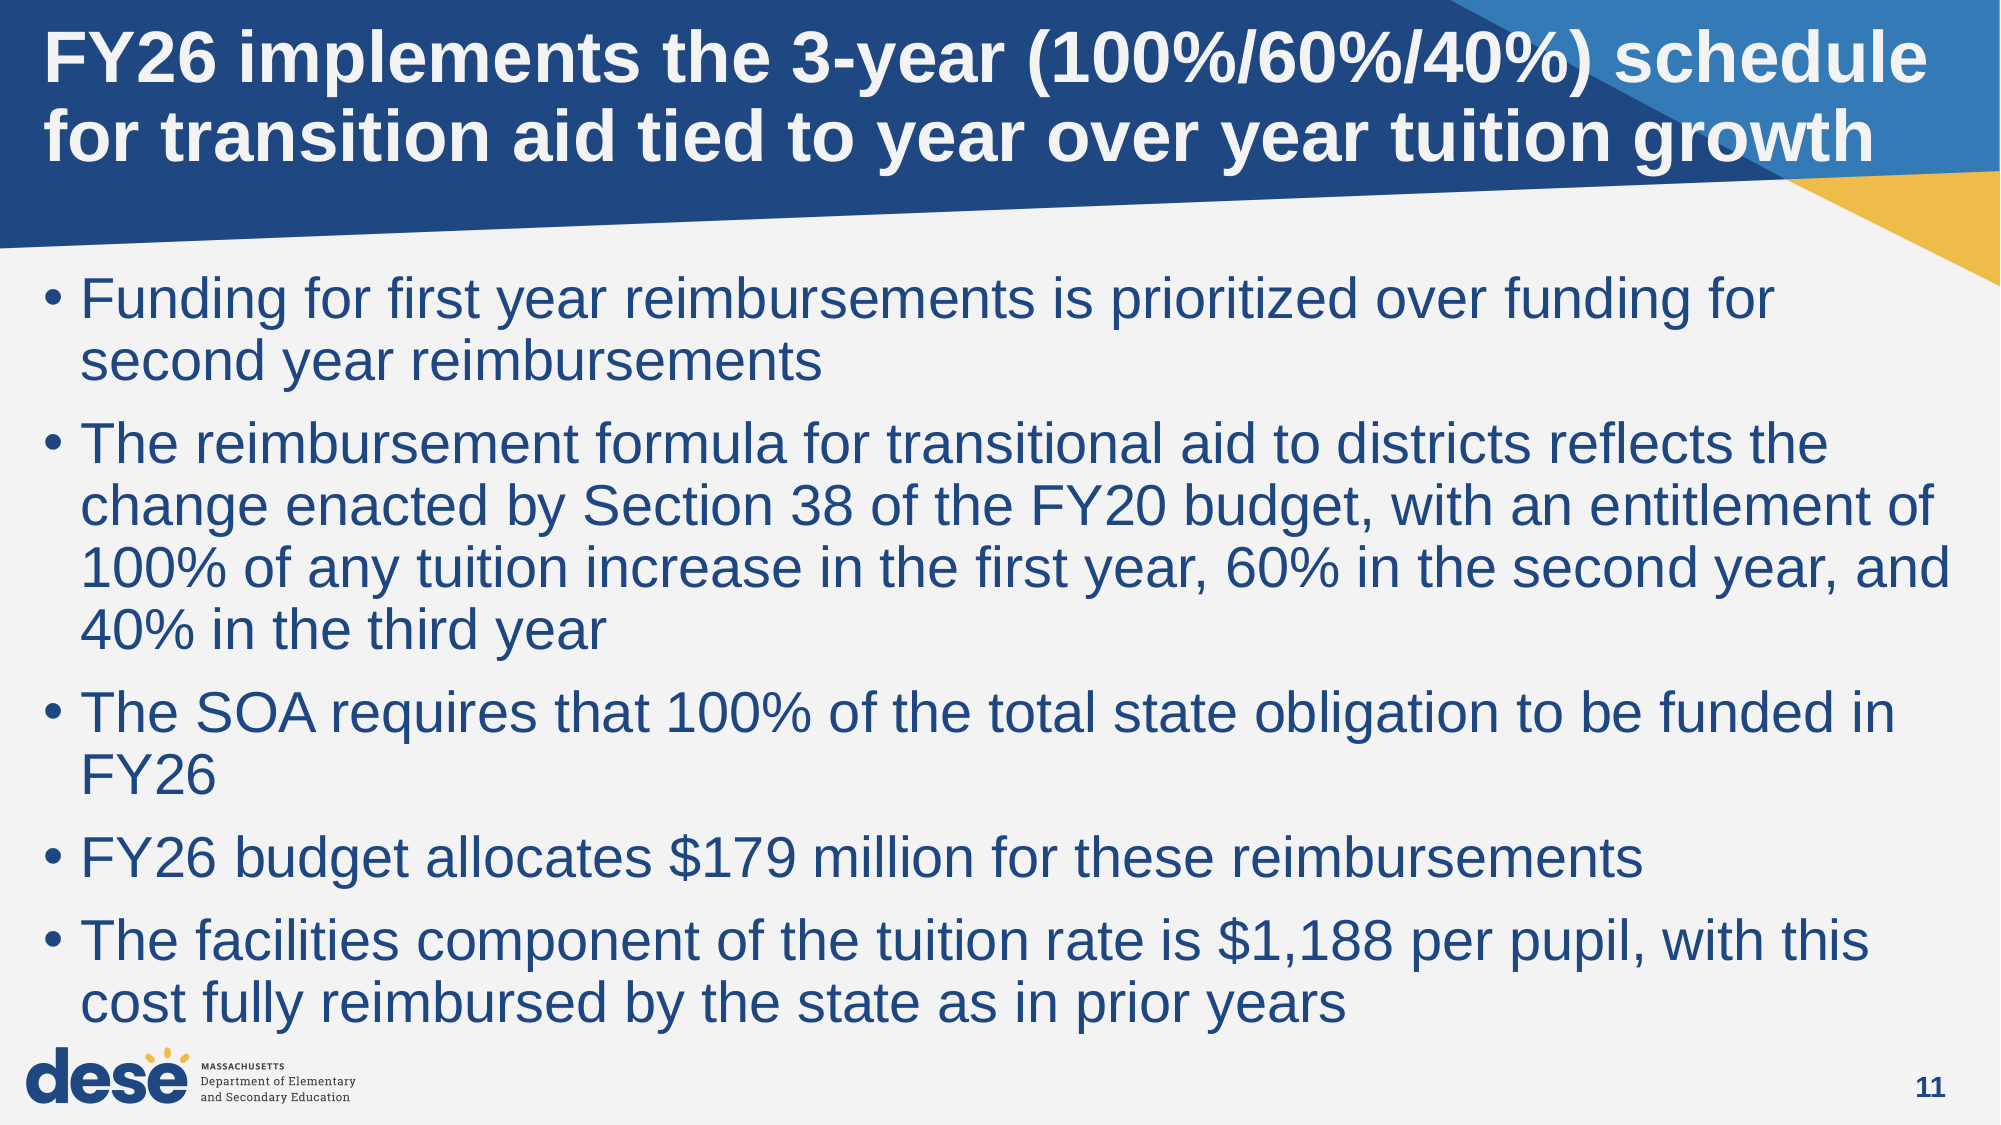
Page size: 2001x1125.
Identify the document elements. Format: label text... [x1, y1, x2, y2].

title FY26 implements the 3-year (100%/60%/40%) schedule for transition aid tied to year over year tuition growth [28, 27, 1979, 169]
picture [0, 0, 2000, 1125]
list Funding for first year reimbursements is prioritized over funding for second year reimbursements The reimbursement formula for transitional aid to districts reflects the change enacted by Section 38 of the FY20 budget, with an entitlement of 100% of any tuition increase in the first year, 60% in the second year, and 40% in the third year The SOA requires that 100% of the total state obligation to be funded in FY26 FY26 budget allocates $179 million for these reimbursements The facilities component of the tuition rate is $1,188 per pupil, with this cost fully reimbursed by the state as in prior years [28, 261, 1979, 1043]
slide_number 11 [1580, 1065, 1962, 1106]
